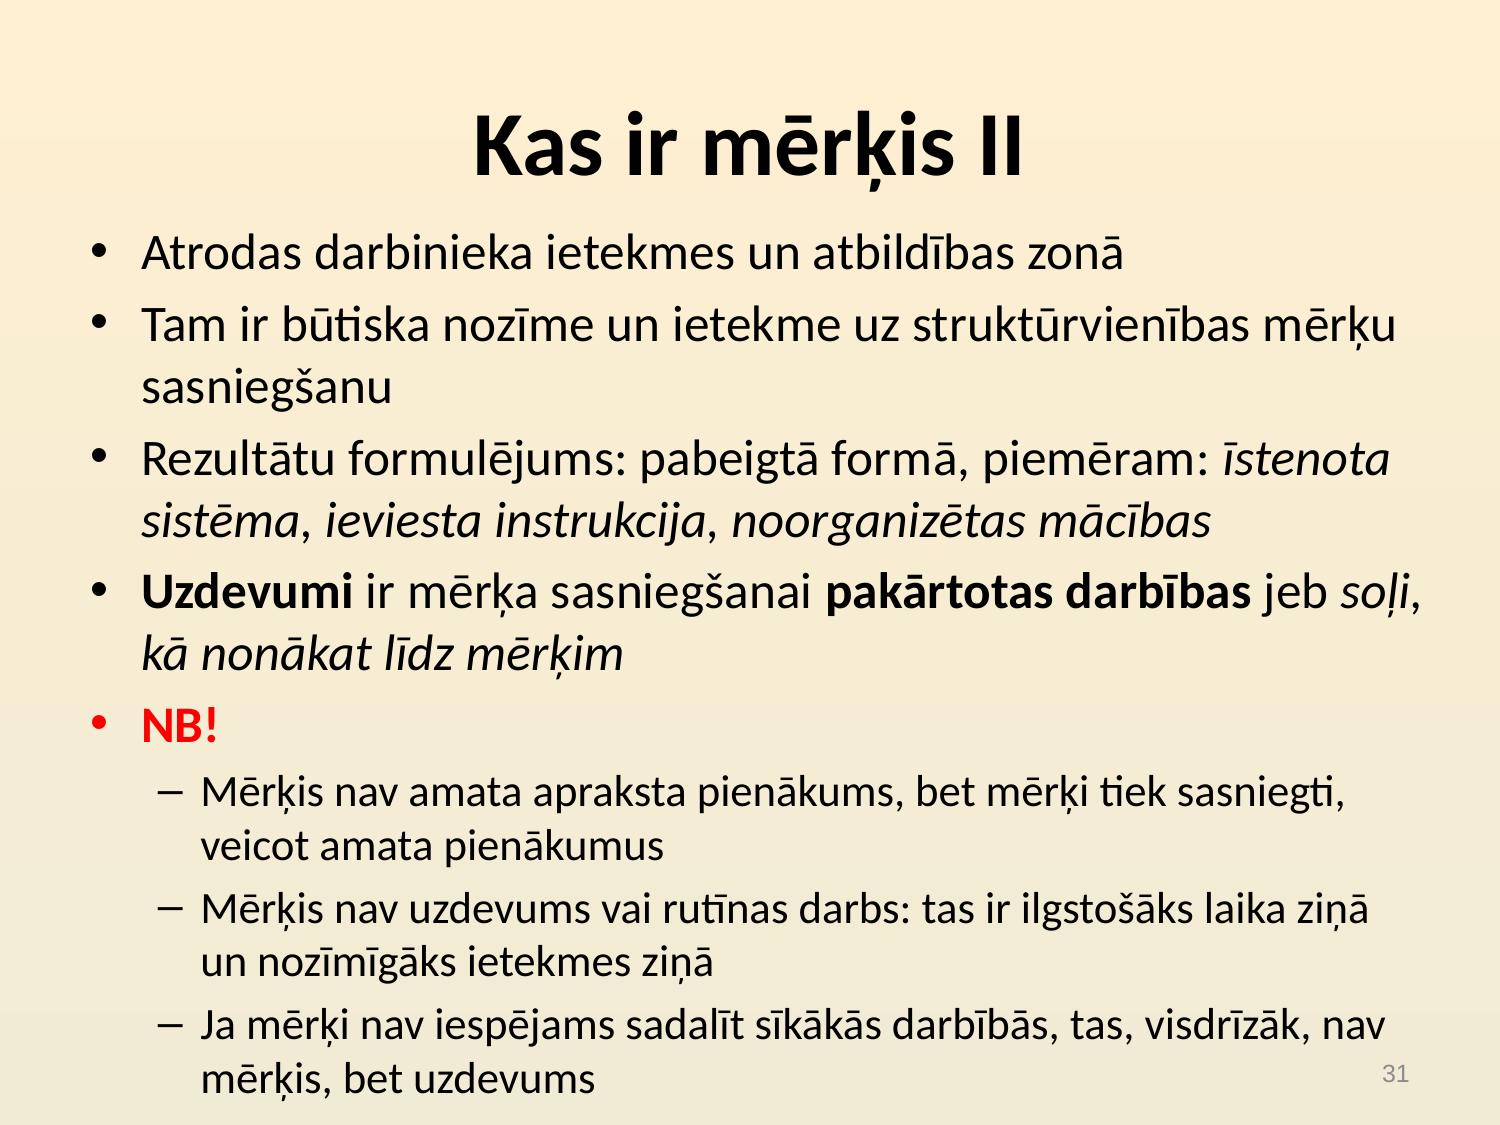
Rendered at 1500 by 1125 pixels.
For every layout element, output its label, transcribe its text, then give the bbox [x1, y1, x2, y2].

list Atrodas darbinieka ietekmes un atbildības zonā Tam ir būtiska nozīme un ietekme uz struktūrvienības mērķu sasniegšanu Rezultātu formulējums: pabeigtā formā, piemēram: īstenota sistēma, ieviesta instrukcija, noorganizētas mācības Uzdevumi ir mērķa sasniegšanai pakārtotas darbības jeb soļi, kā nonākat līdz mērķim NB! Mērķis nav amata apraksta pienākums, bet mērķi tiek sasniegti, veicot amata pienākumus Mērķis nav uzdevums vai rutīnas darbs: tas ir ilgstošāks laika ziņā un nozīmīgāks ietekmes ziņā Ja mērķi nav iespējams sadalīt sīkākās darbībās, tas, visdrīzāk, nav mērķis, bet uzdevums [75, 210, 1442, 1125]
slide_number 31 [1074, 1042, 1425, 1103]
title Kas ir mērķis II [75, 45, 1425, 210]
